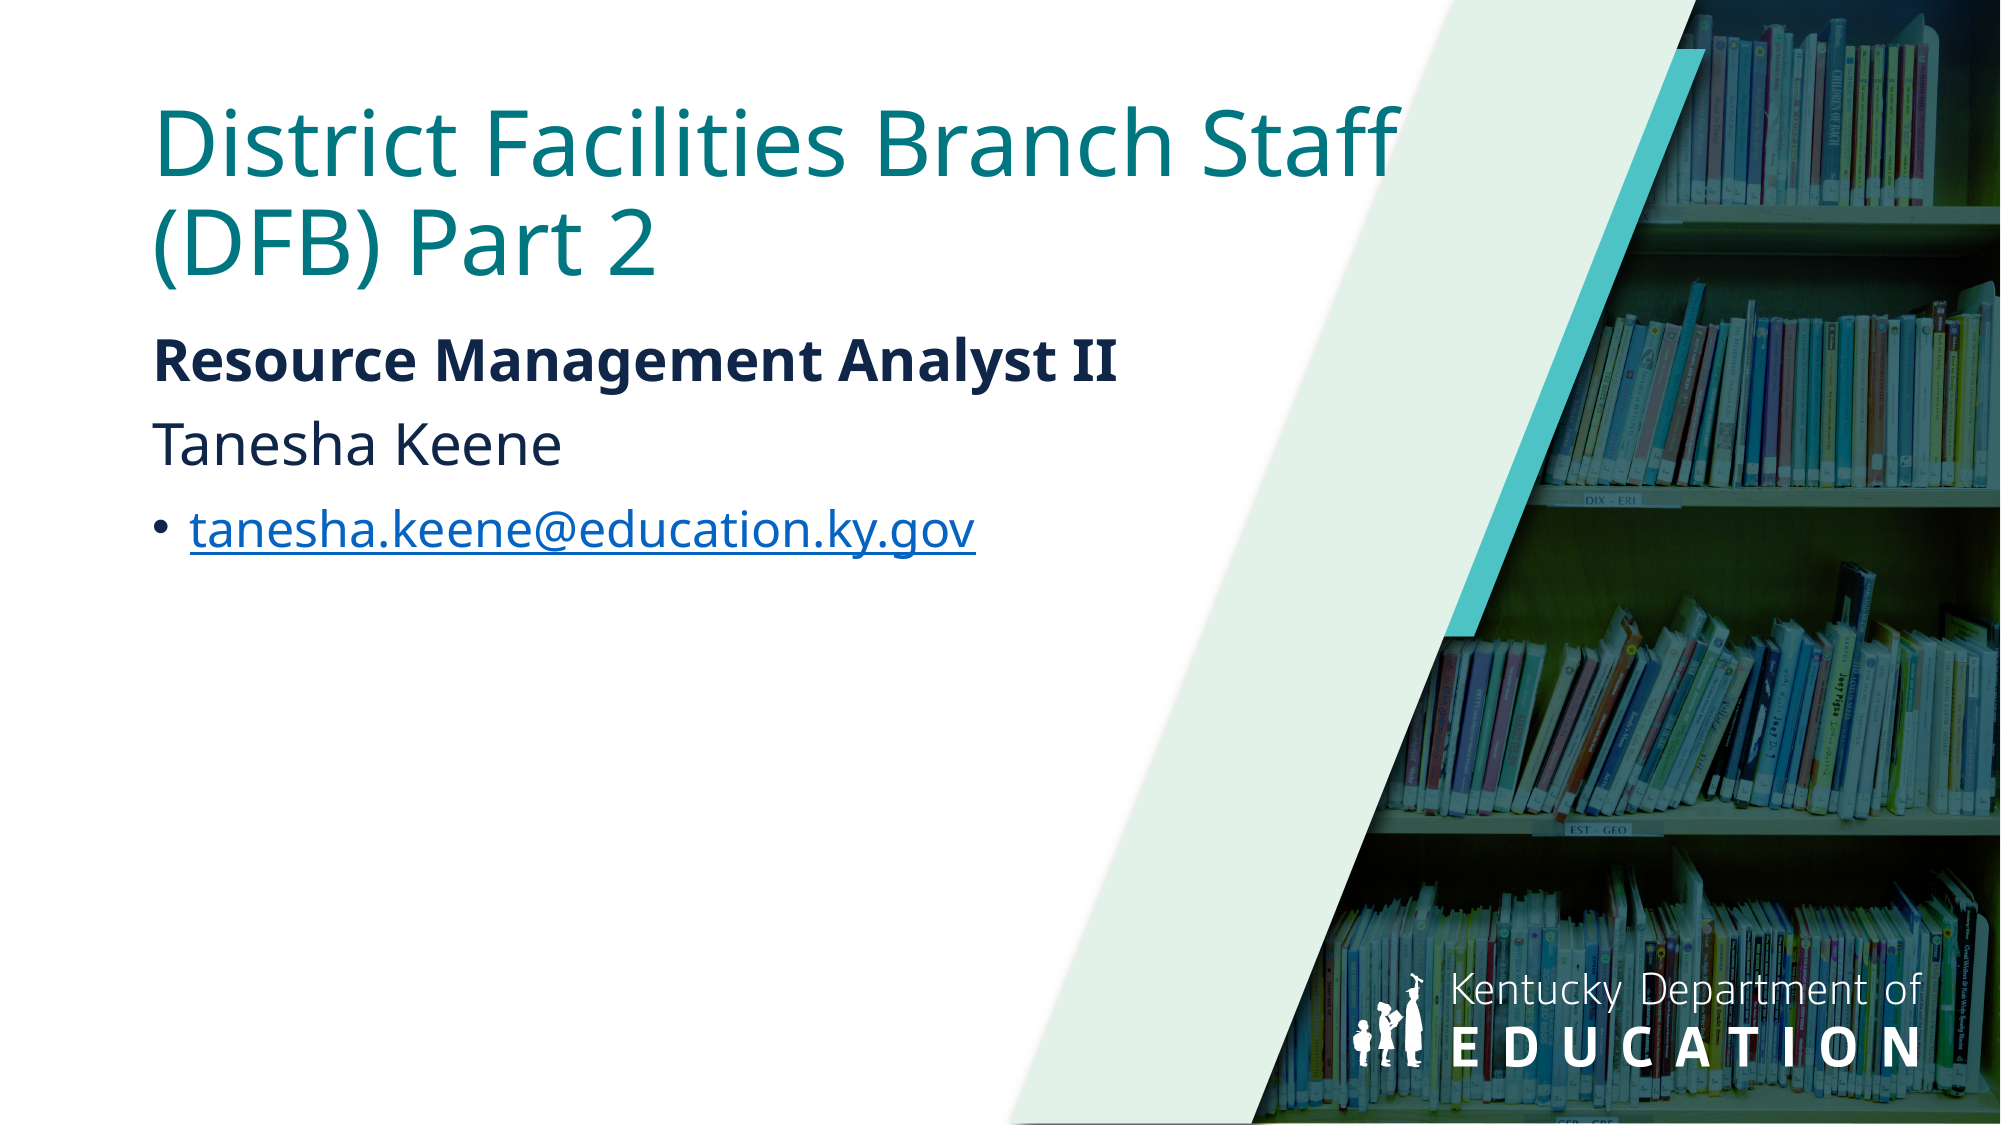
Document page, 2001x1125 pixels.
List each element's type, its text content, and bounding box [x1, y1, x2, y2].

text_box Resource Management Analyst II Tanesha Keene tanesha.keene@education.ky.gov [137, 324, 1863, 1066]
picture [0, 0, 2001, 1125]
title District Facilities Branch Staff (DFB) Part 2 [137, 87, 1863, 305]
